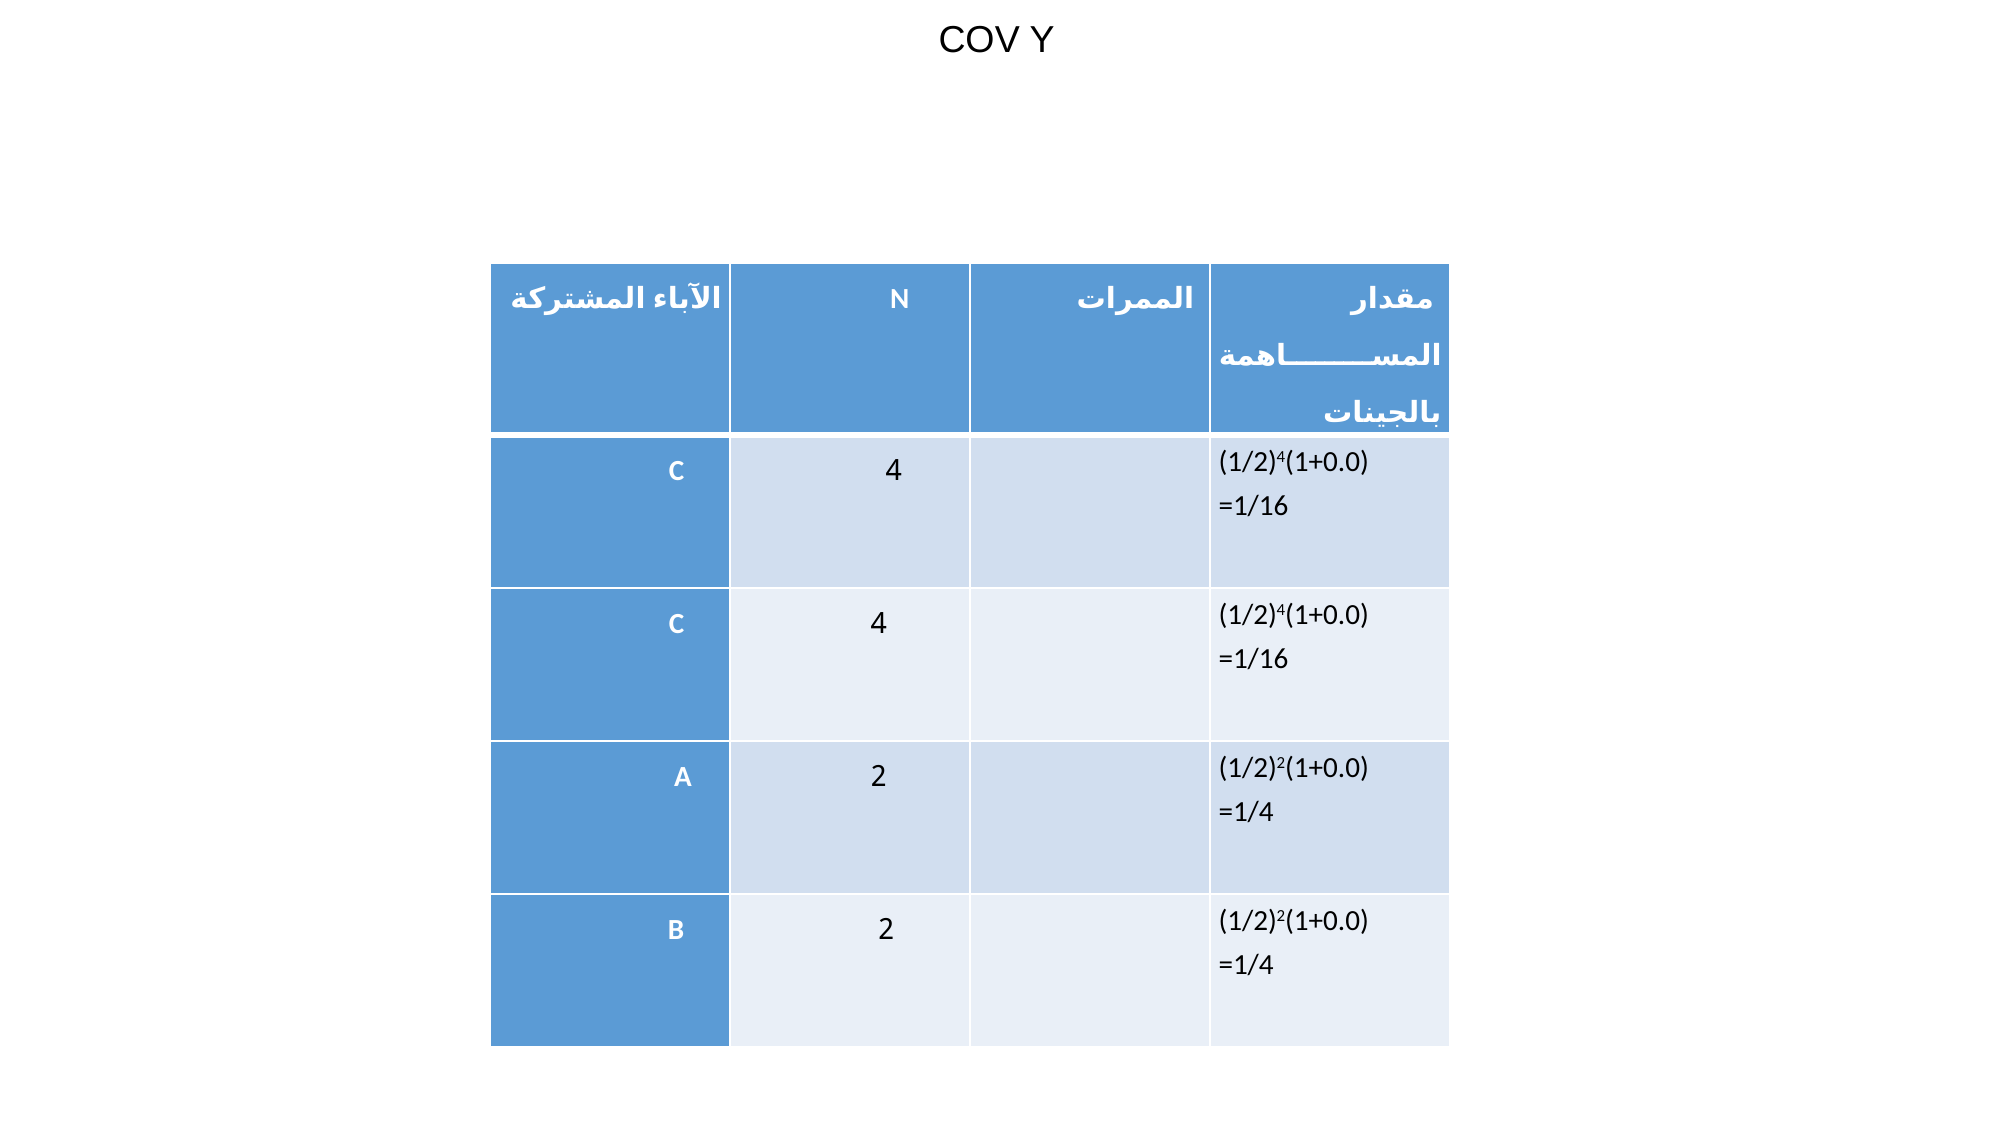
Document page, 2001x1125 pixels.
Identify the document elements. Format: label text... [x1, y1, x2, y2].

table_cell C [491, 589, 729, 740]
table_cell 4 [731, 589, 969, 740]
table_cell [971, 742, 1209, 893]
table_cell [971, 895, 1209, 1046]
table_header مقدار المساهمة بالجينات [1211, 264, 1449, 432]
text_box COV Y [923, 7, 1077, 68]
table_cell 2 [731, 742, 969, 893]
table_cell 4 [731, 438, 969, 587]
table_header N [731, 264, 969, 432]
table_header الآباء المشتركة [491, 264, 729, 432]
table_cell (1/2)4(1+0.0) =1/16 [1211, 438, 1449, 587]
table_cell (1/2)2(1+0.0) =1/4 [1211, 895, 1449, 1046]
table_cell A [491, 742, 729, 893]
table_cell C [491, 438, 729, 587]
table_cell (1/2)2(1+0.0) =1/4 [1211, 742, 1449, 893]
table_cell (1/2)4(1+0.0) =1/16 [1211, 589, 1449, 740]
table_cell 2 [731, 895, 969, 1046]
table_cell [971, 438, 1209, 587]
table_cell [971, 589, 1209, 740]
table_cell B [491, 895, 729, 1046]
table_header الممرات [971, 264, 1209, 432]
